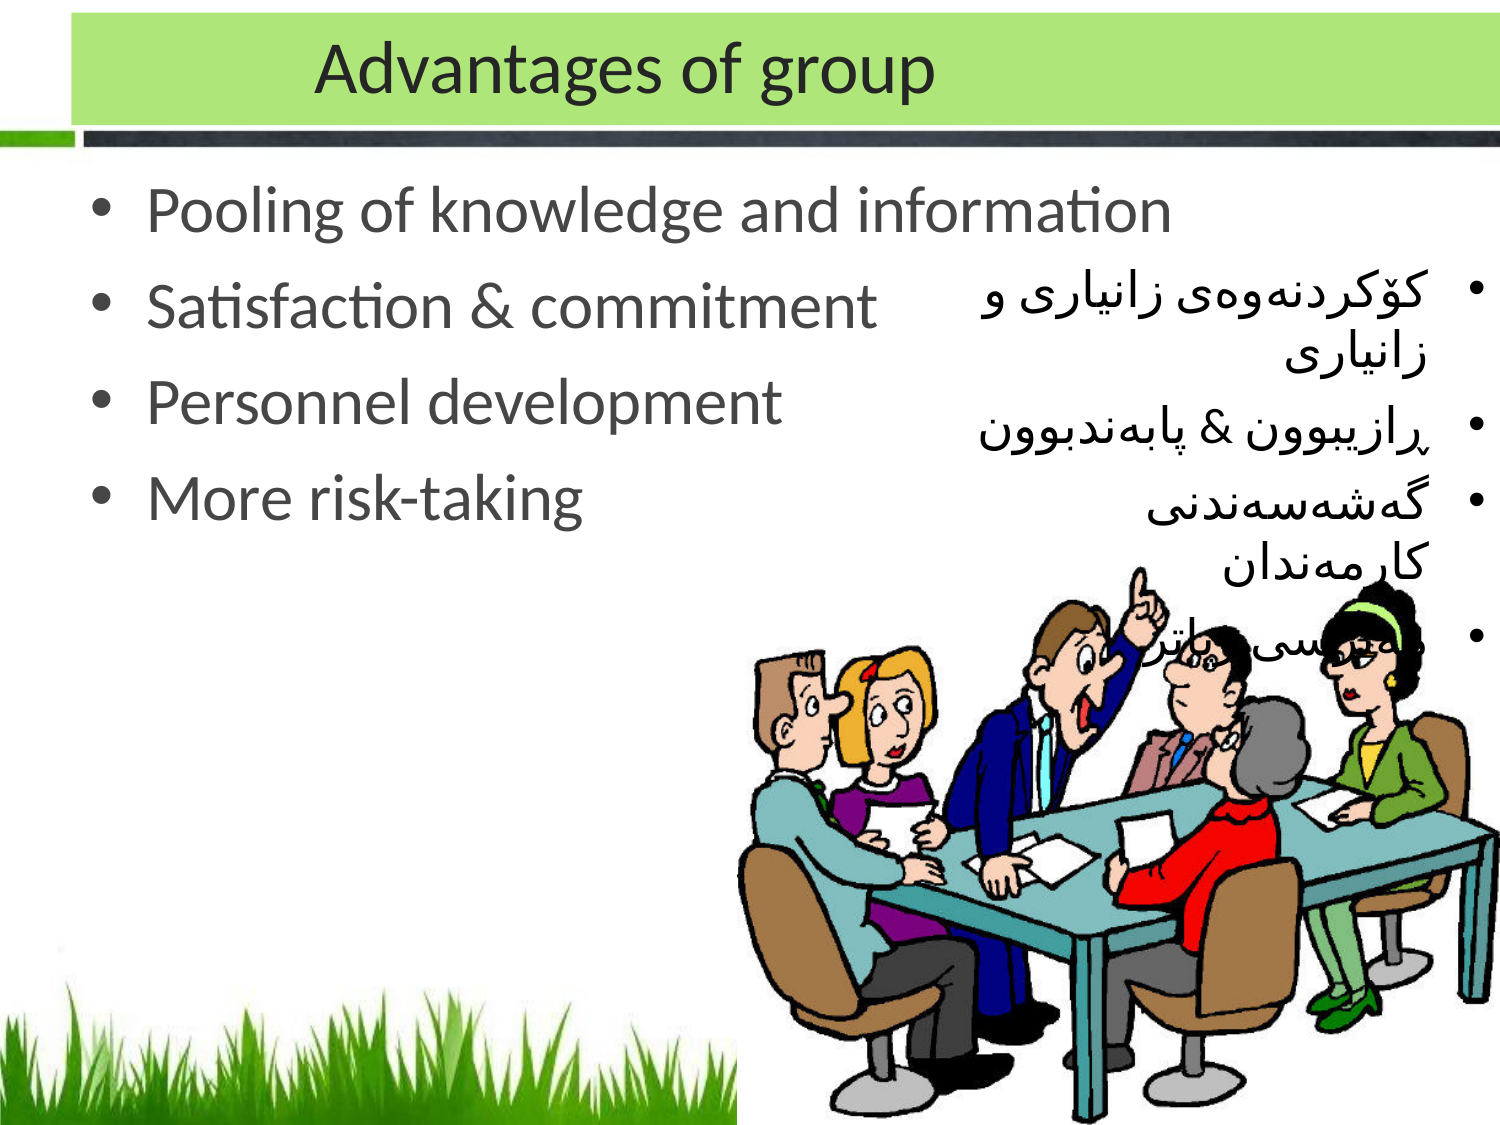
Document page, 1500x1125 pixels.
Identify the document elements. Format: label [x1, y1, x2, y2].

text_box [0, 12, 1500, 1125]
picture [737, 566, 1500, 1125]
